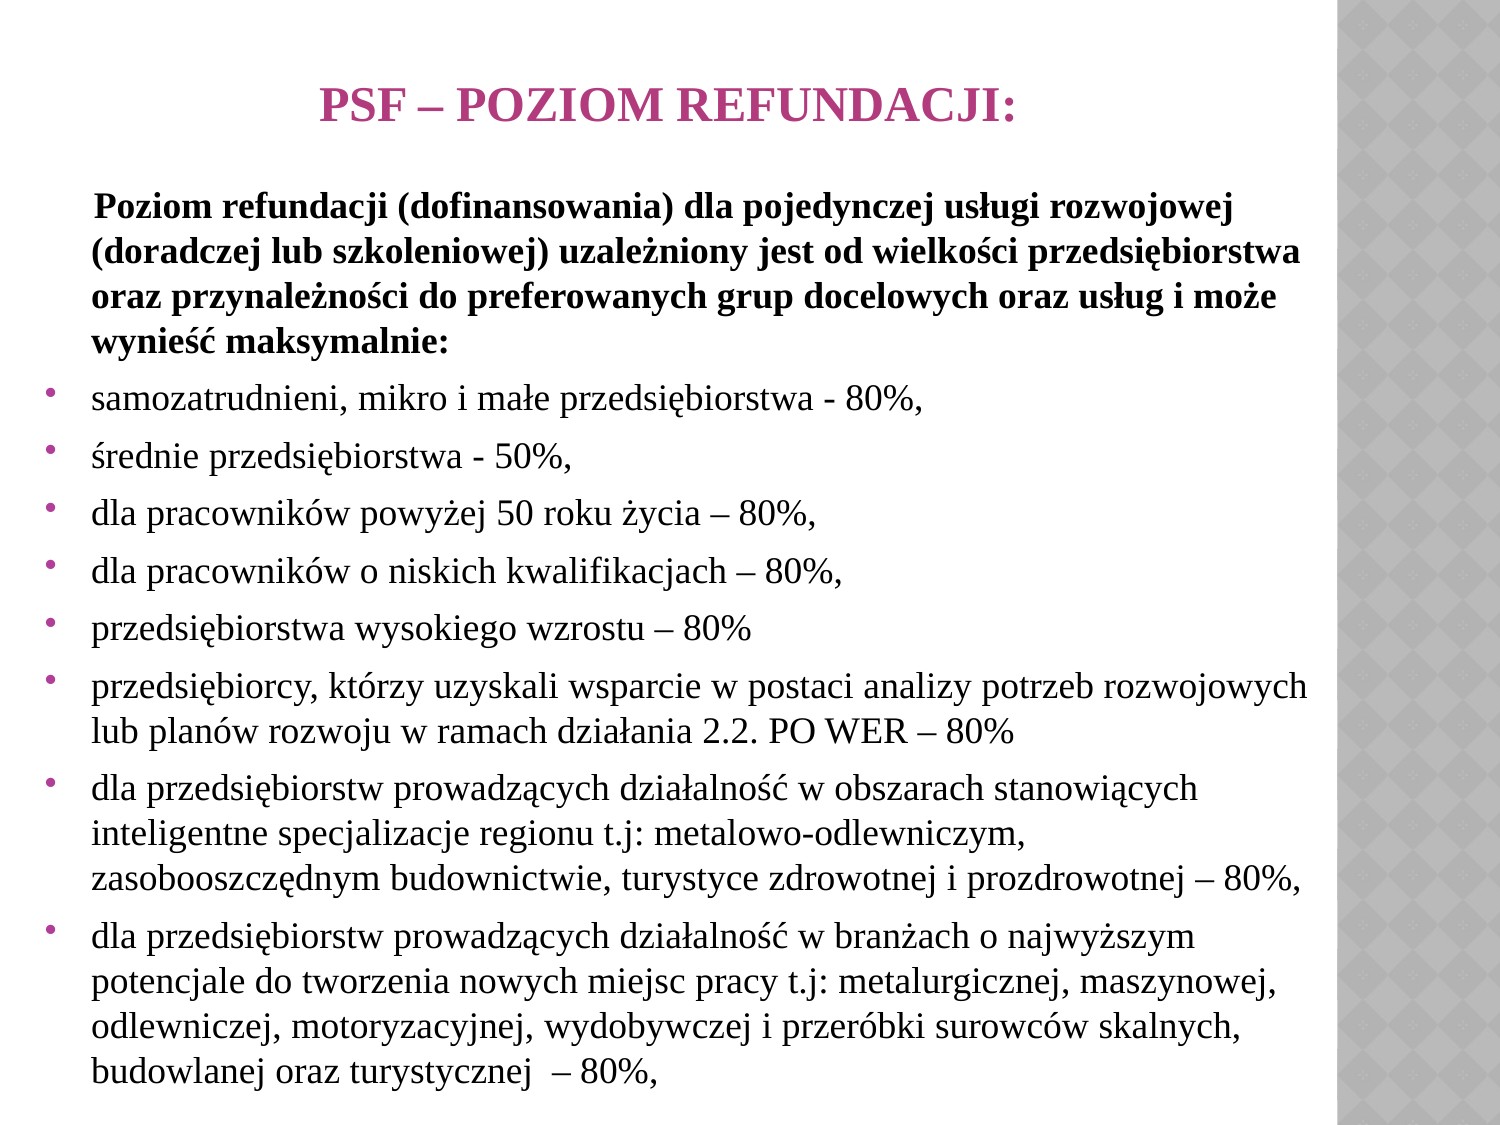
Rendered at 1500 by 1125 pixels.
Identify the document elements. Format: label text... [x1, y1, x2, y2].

list Poziom refundacji (dofinansowania) dla pojedynczej usługi rozwojowej (doradczej lub szkoleniowej) uzależniony jest od wielkości przedsiębiorstwa oraz przynależności do preferowanych grup docelowych oraz usług i może wynieść maksymalnie: samozatrudnieni, mikro i małe przedsiębiorstwa - 80%, średnie przedsiębiorstwa - 50%, dla pracowników powyżej 50 roku życia – 80%, dla pracowników o niskich kwalifikacjach – 80%, przedsiębiorstwa wysokiego wzrostu – 80% przedsiębiorcy, którzy uzyskali wsparcie w postaci analizy potrzeb rozwojowych lub planów rozwoju w ramach działania 2.2. PO WER – 80% dla przedsiębiorstw prowadzących działalność w obszarach stanowiących inteligentne specjalizacje regionu t.j: metalowo-odlewniczym, zasobooszczędnym budownictwie, turystyce zdrowotnej i prozdrowotnej – 80%, dla przedsiębiorstw prowadzących działalność w branżach o najwyższym potencjale do tworzenia nowych miejsc pracy t.j: metalurgicznej, maszynowej, odlewniczej, motoryzacyjnej, wydobywczej i przeróbki surowców skalnych, budowlanej oraz turystycznej – 80%, [30, 172, 1338, 928]
title PSF – POZIOM REFUNDACJI: [75, 70, 1263, 172]
